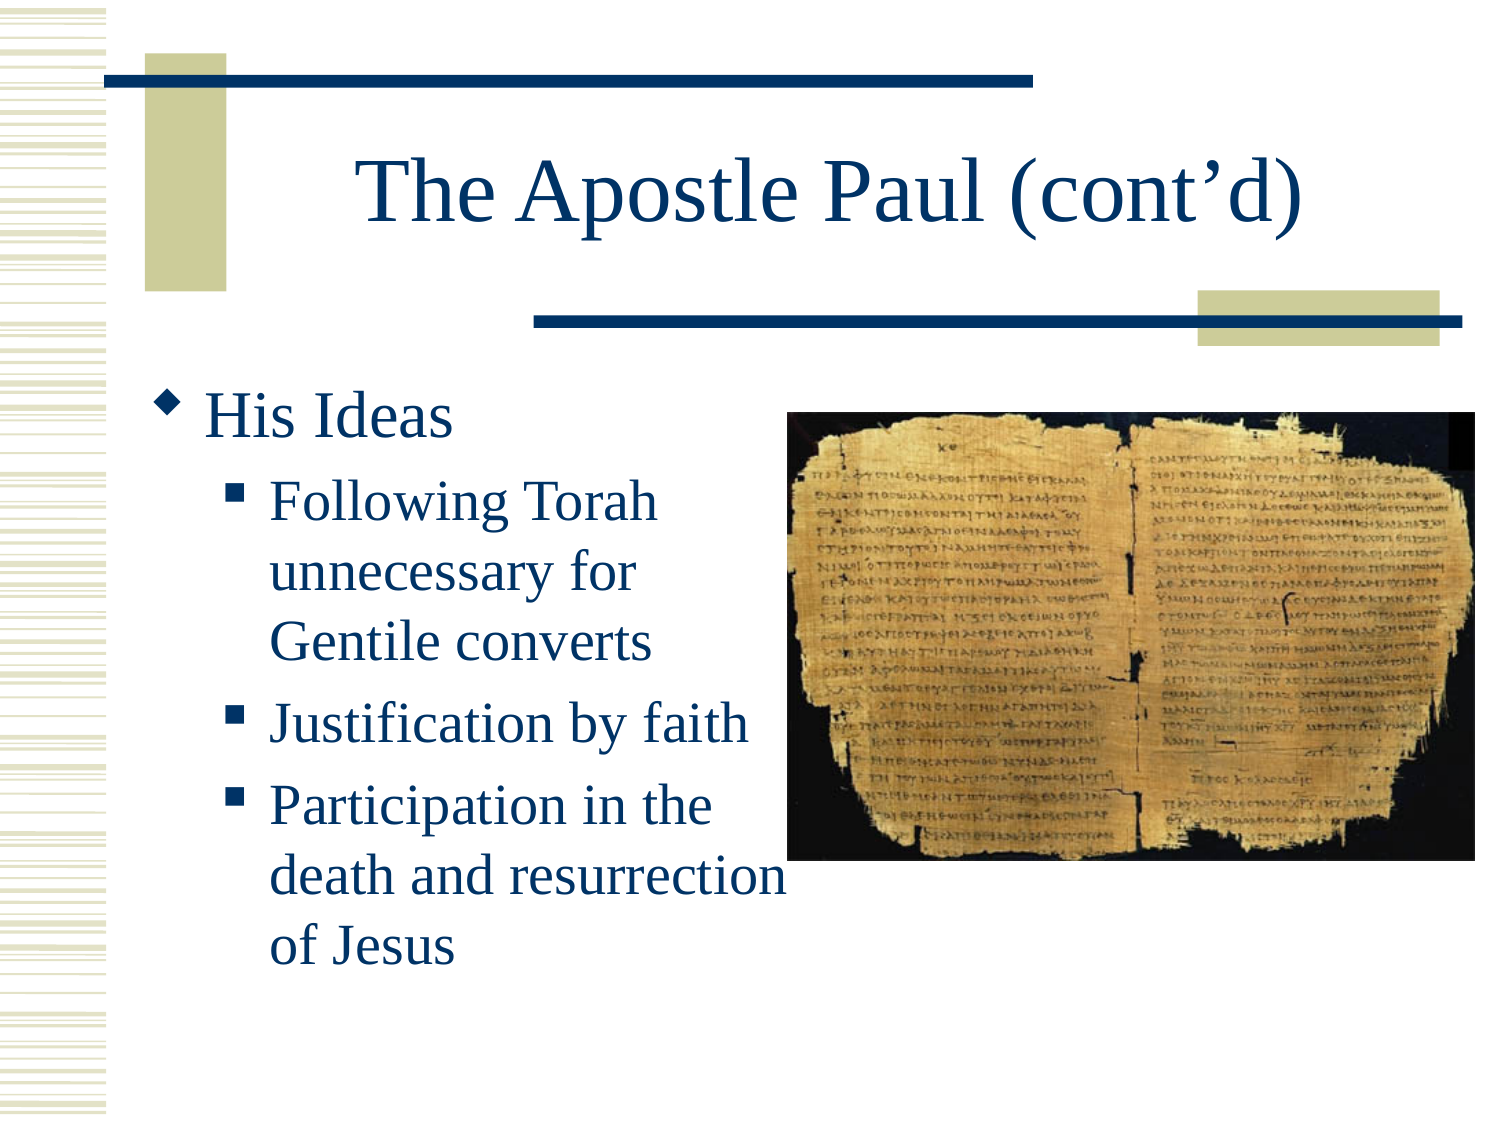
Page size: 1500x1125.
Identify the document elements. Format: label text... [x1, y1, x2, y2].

list His Ideas Following Torah unnecessary for Gentile converts Justification by faith Participation in the death and resurrection of Jesus [132, 363, 825, 1000]
title The Apostle Paul (cont’d) [225, 99, 1436, 288]
picture [787, 412, 1476, 861]
